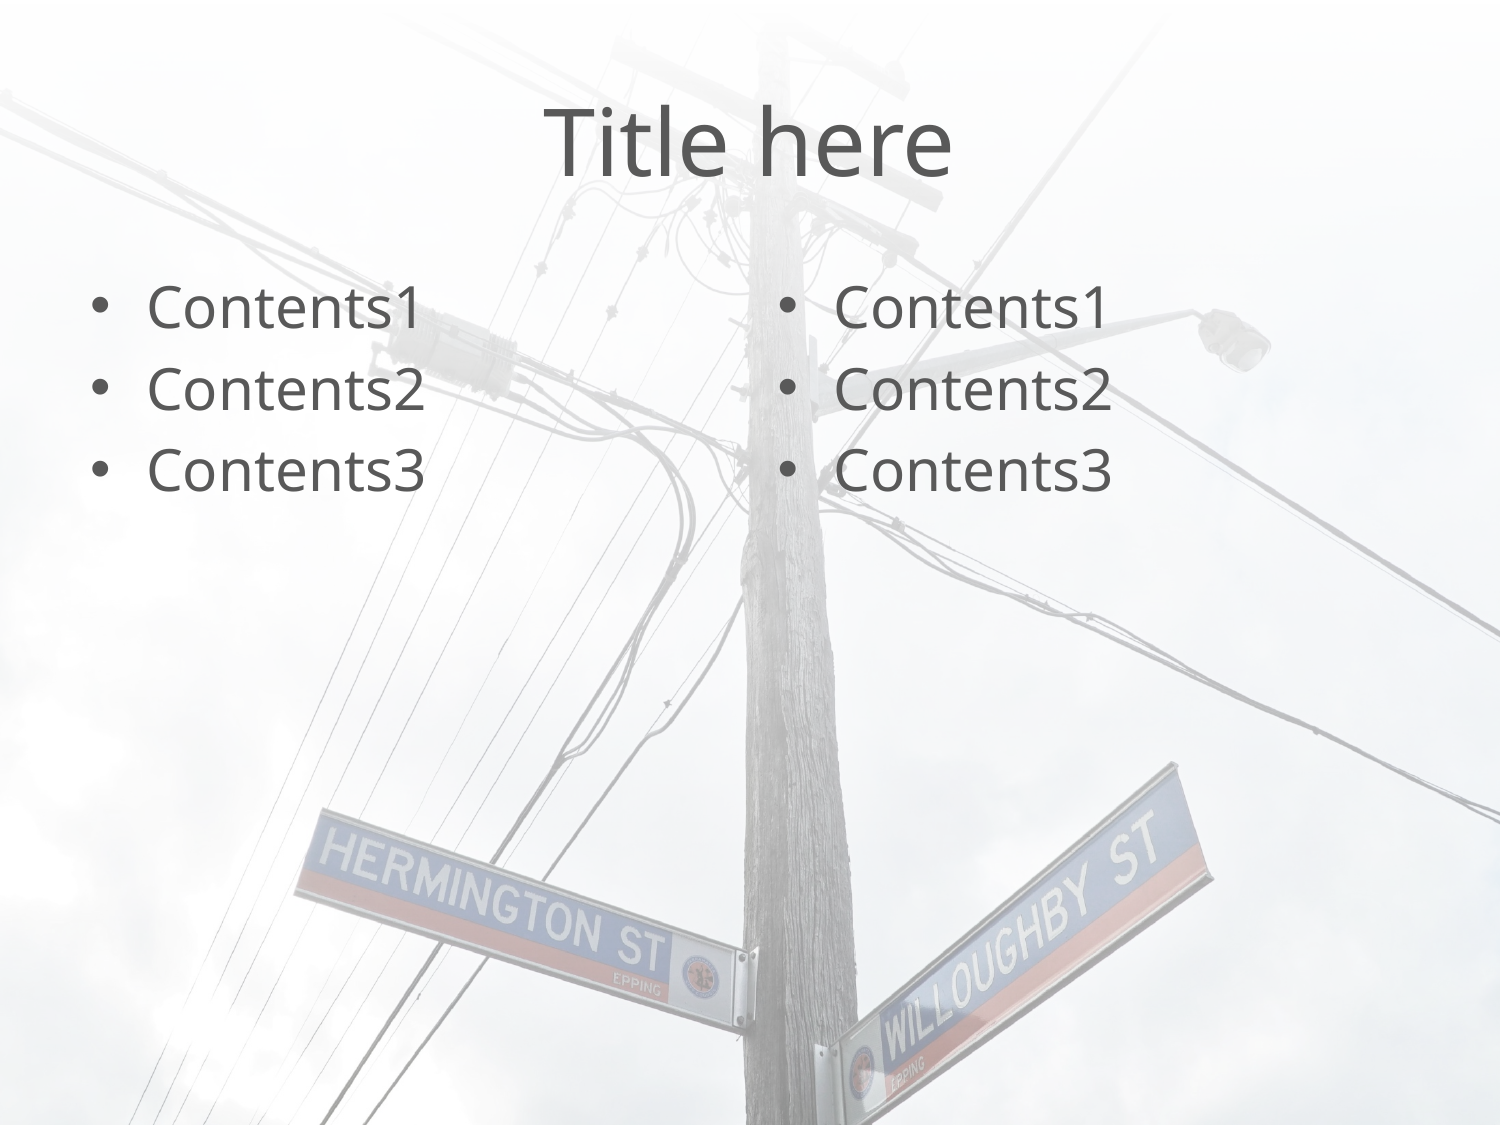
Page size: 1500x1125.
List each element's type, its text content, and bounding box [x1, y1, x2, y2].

text_box [0, 0, 1500, 1125]
list Contents1 Contents2 Contents3 [75, 262, 738, 1005]
title Title here [75, 45, 1425, 233]
list Contents1 Contents2 Contents3 [762, 262, 1425, 1005]
